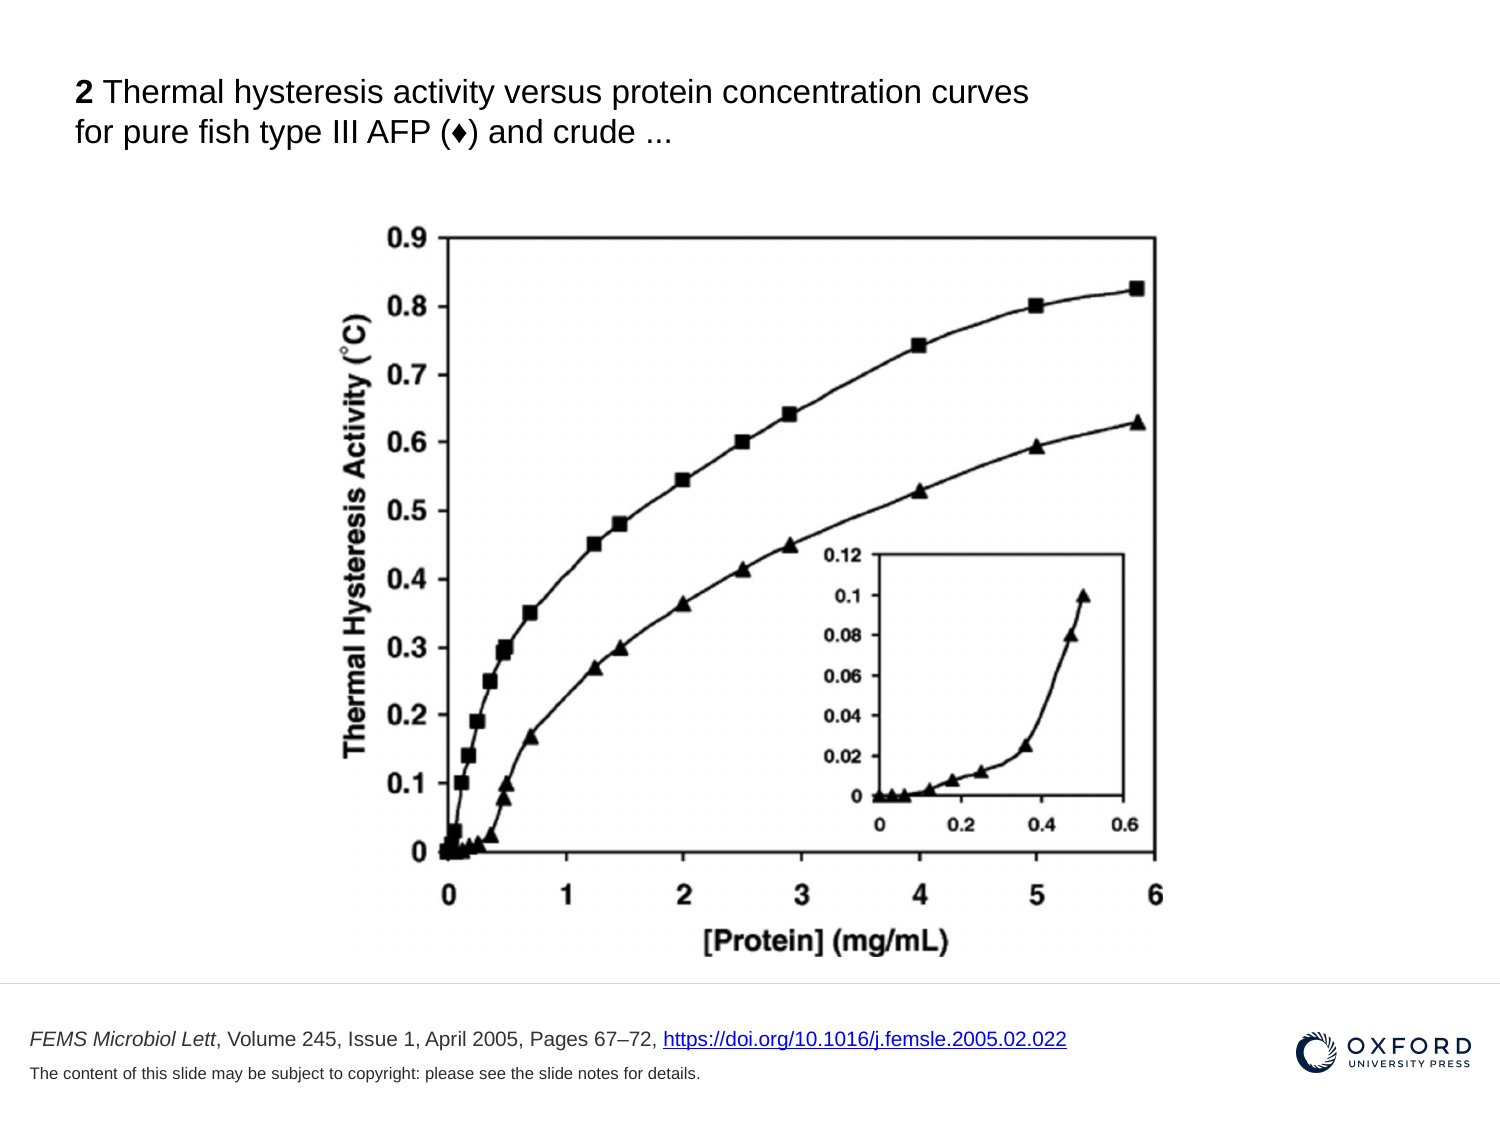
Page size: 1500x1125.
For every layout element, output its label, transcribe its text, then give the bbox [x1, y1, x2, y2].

picture [1296, 1032, 1471, 1073]
title 2 Thermal hysteresis activity versus protein concentration curves for pure fish type III AFP (♦) and crude ... [75, 69, 1078, 171]
picture [337, 224, 1163, 957]
footer FEMS Microbiol Lett, Volume 245, Issue 1, April 2005, Pages 67–72, https://doi.org/10.1016/j.femsle.2005.02.022 The content of this slide may be subject to copyright: please see the slide notes for details. [0, 983, 1260, 1125]
